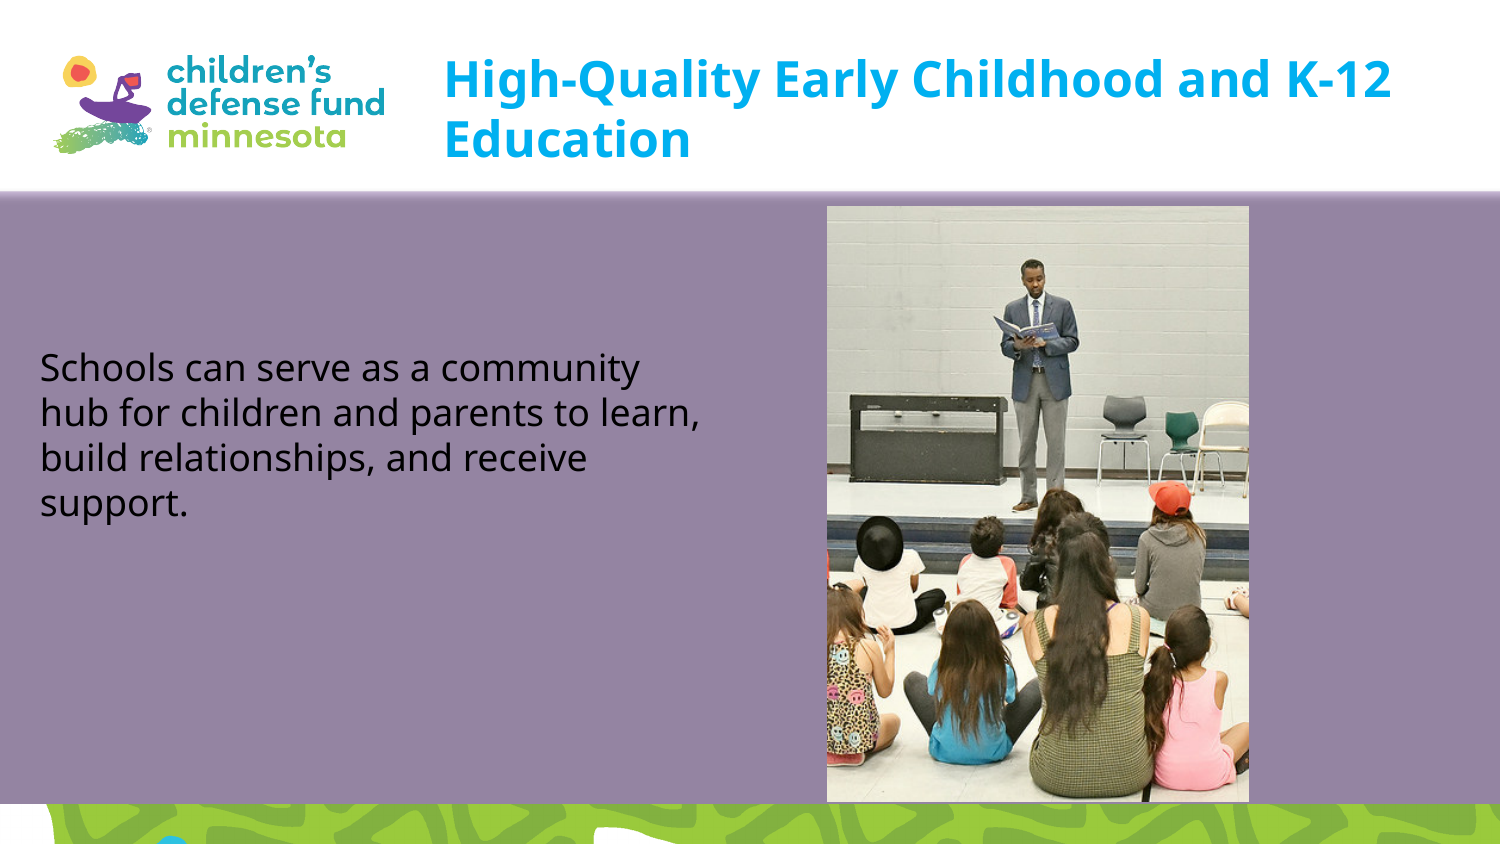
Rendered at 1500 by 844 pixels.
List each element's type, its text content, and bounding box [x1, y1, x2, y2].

picture [0, 804, 1500, 844]
picture [827, 206, 1249, 802]
text_box High-Quality Early Childhood and K-12 Education [428, 40, 1479, 175]
picture [53, 55, 384, 154]
text_box Schools can serve as a community hub for children and parents to learn, build relationships, and receive support. [25, 336, 721, 531]
